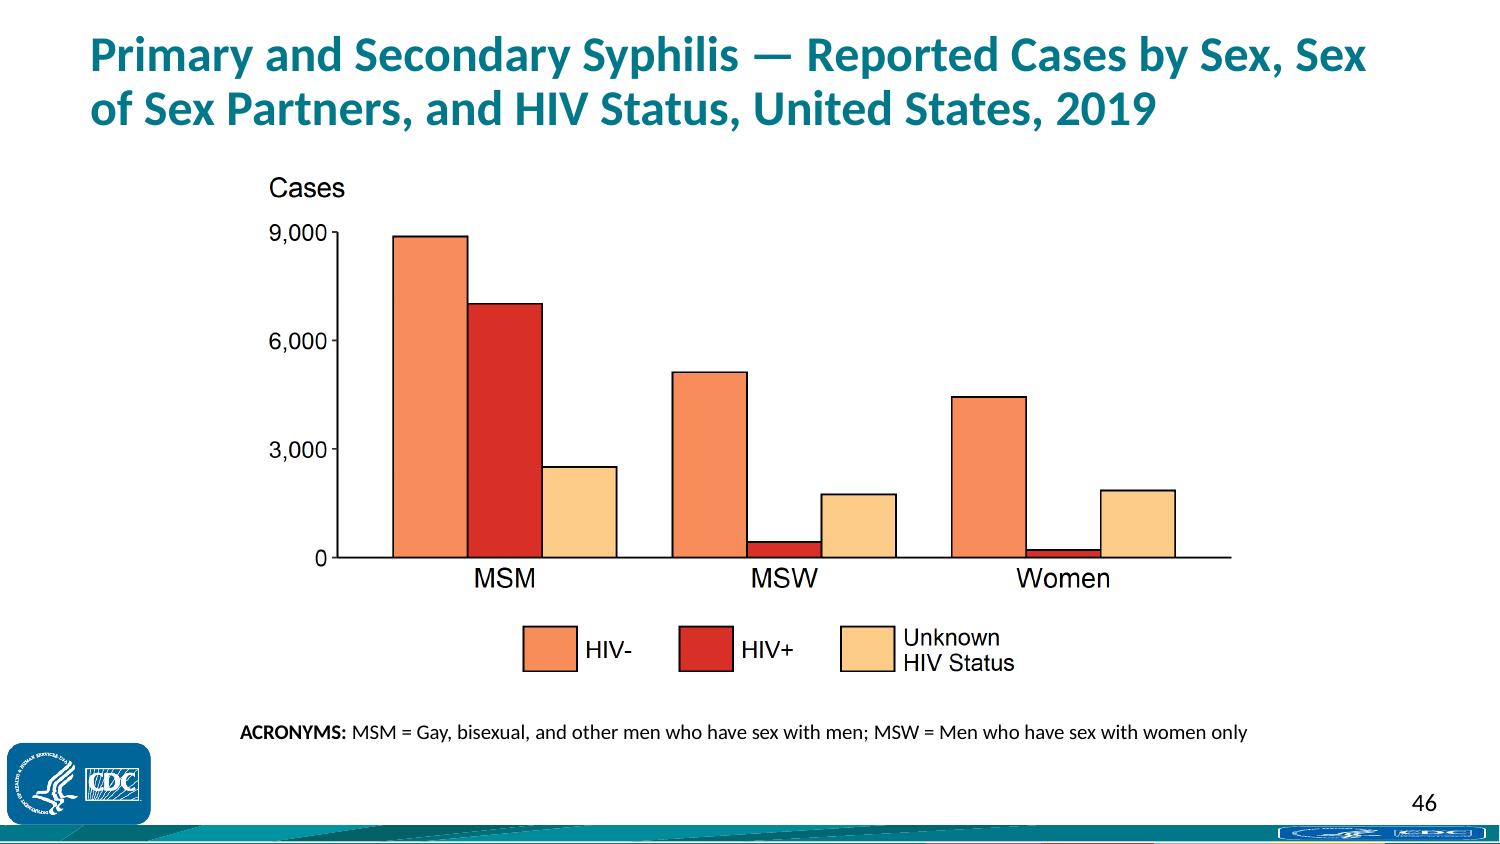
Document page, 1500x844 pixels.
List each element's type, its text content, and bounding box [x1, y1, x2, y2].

picture [5, 741, 152, 826]
list ACRONYMS: MSM = Gay, bisexual, and other men who have sex with men; MSW = Men who have sex with women only [225, 714, 1275, 820]
title Primary and Secondary Syphilis — Reported Cases by Sex, Sex of Sex Partners, and HIV Status, United States, 2019 [75, 19, 1425, 144]
picture [258, 166, 1242, 694]
